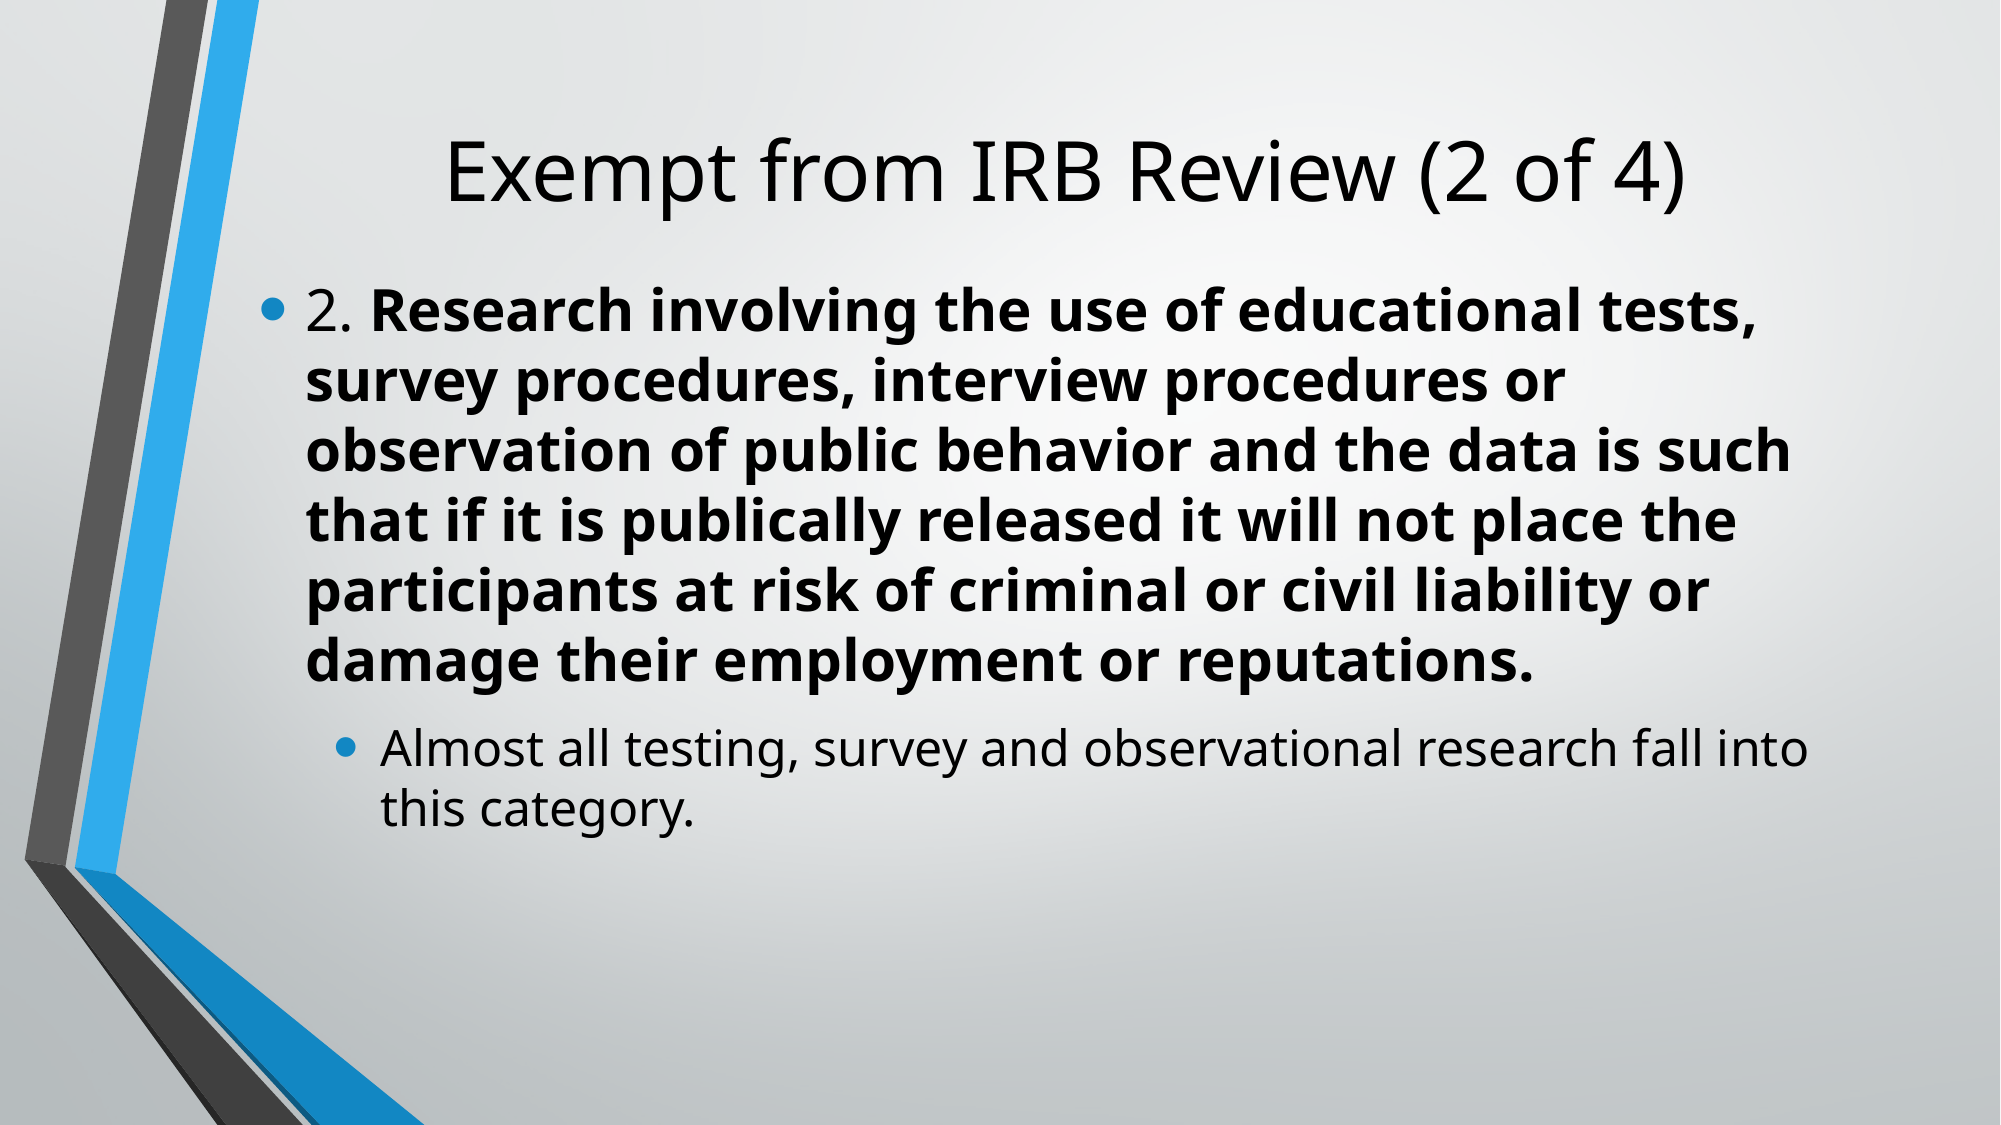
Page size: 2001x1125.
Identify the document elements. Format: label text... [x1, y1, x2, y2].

list 2. Research involving the use of educational tests, survey procedures, interview procedures or observation of public behavior and the data is such that if it is publically released it will not place the participants at risk of criminal or civil liability or damage their employment or reputations. Almost all testing, survey and observational research fall into this category. [243, 266, 1887, 1096]
title Exempt from IRB Review (2 of 4) [243, 70, 1887, 266]
